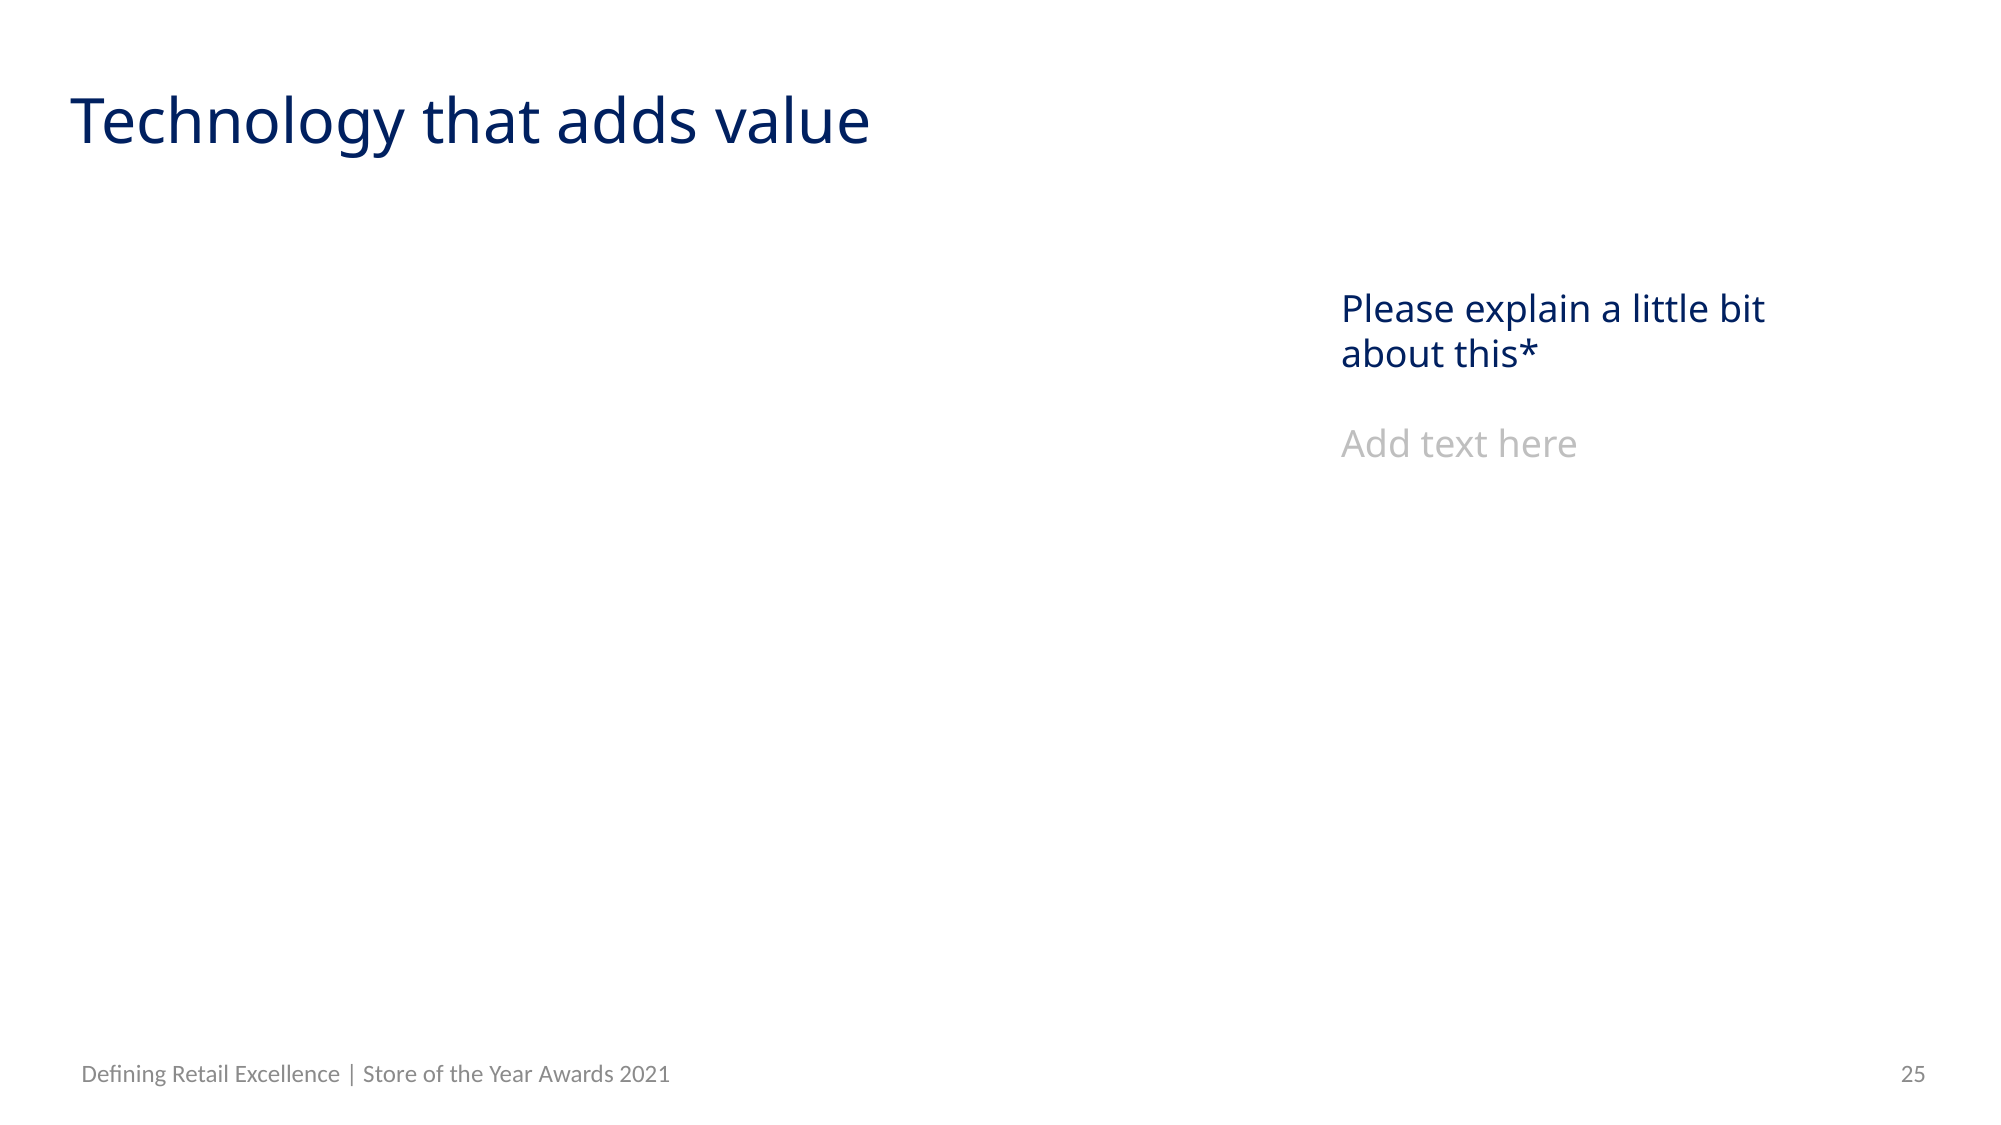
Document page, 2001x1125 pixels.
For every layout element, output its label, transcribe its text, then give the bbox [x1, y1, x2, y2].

text_box Technology that adds value [70, 81, 904, 157]
text_box Please explain a little bit about this* Add text here [1326, 277, 1935, 472]
slide_number 25 [1476, 1042, 1927, 1103]
footer Defining Retail Excellence | Store of the Year Awards 2021 [81, 1042, 757, 1103]
